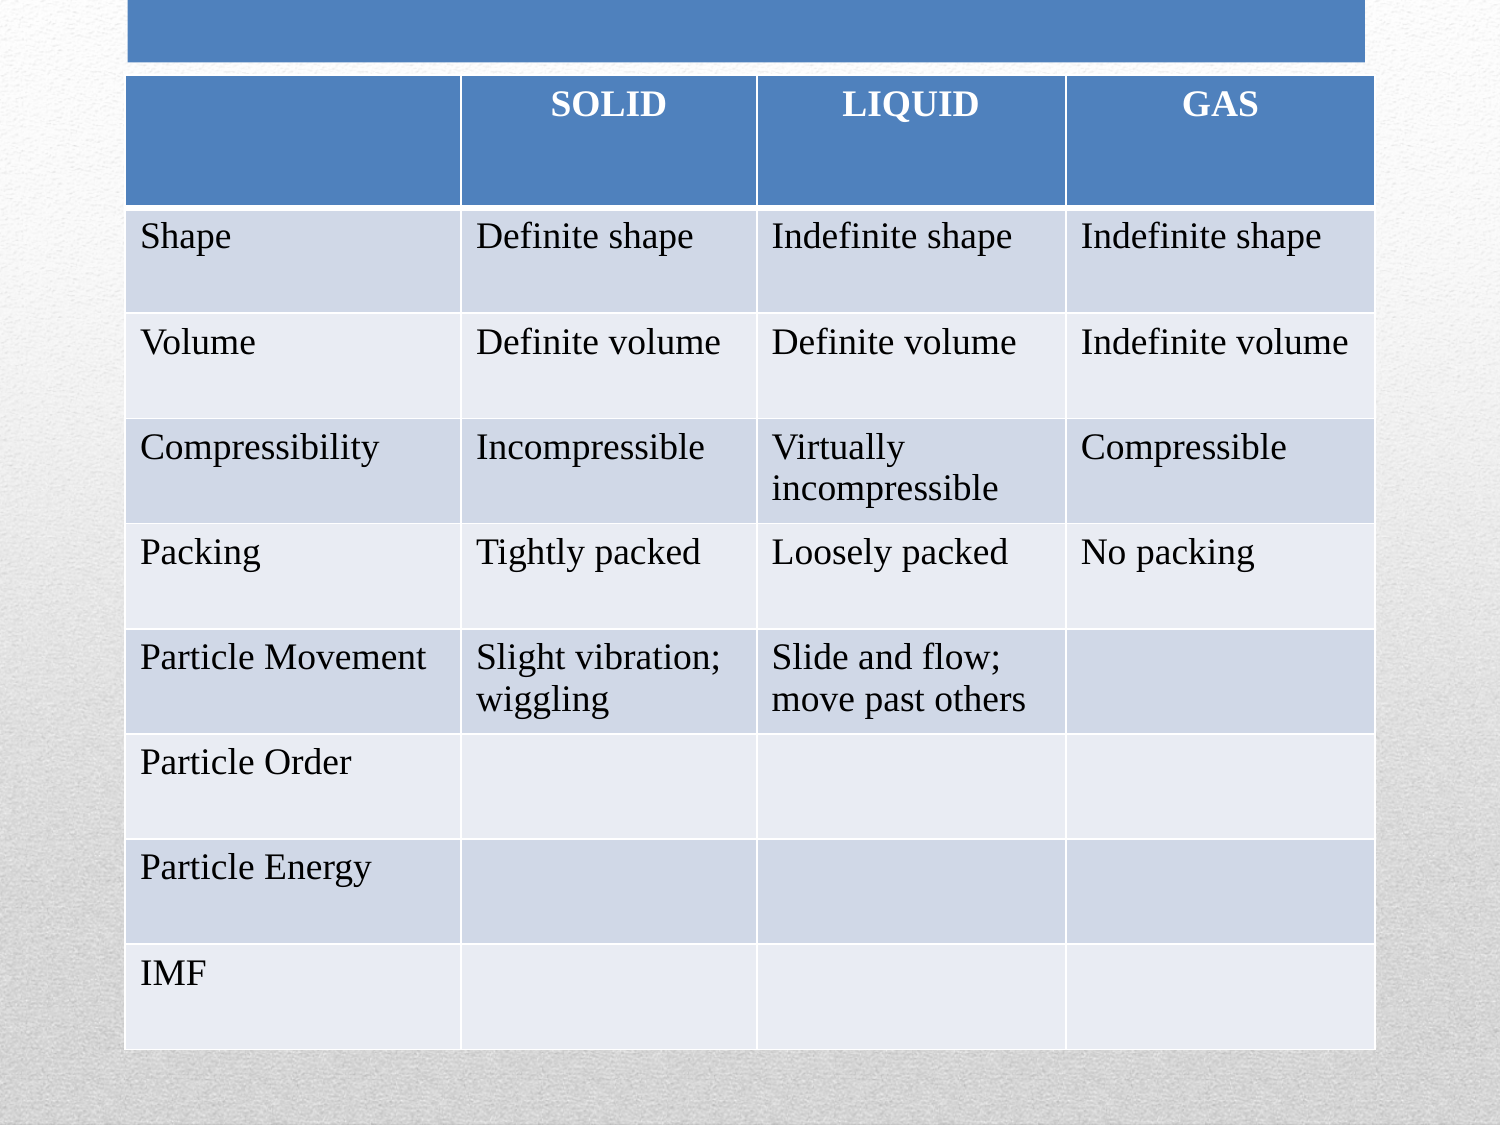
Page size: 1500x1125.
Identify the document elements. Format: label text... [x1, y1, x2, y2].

table_cell [758, 840, 1065, 943]
table_cell Particle Energy [126, 840, 460, 943]
table_cell Virtually incompressible [758, 419, 1065, 523]
table_cell Shape [126, 211, 460, 312]
table_cell [462, 735, 756, 838]
table_cell Compressibility [126, 419, 460, 523]
table_cell IMF [126, 945, 460, 1049]
table_cell [758, 735, 1065, 838]
table_cell Particle Movement [126, 630, 460, 733]
table_cell [462, 840, 756, 943]
table_cell [758, 945, 1065, 1049]
table_cell [1067, 630, 1374, 733]
table_cell Slide and flow; move past others [758, 630, 1065, 733]
table_cell [462, 945, 756, 1049]
table_cell Loosely packed [758, 524, 1065, 628]
table_cell Indefinite shape [1067, 211, 1374, 312]
table_header LIQUID [758, 76, 1065, 205]
table_cell [1067, 840, 1374, 943]
table_cell Particle Order [126, 735, 460, 838]
table_cell Indefinite shape [758, 211, 1065, 312]
table_cell Volume [126, 314, 460, 418]
table_cell Incompressible [462, 419, 756, 523]
table_cell Definite shape [462, 211, 756, 312]
table_cell Definite volume [462, 314, 756, 418]
table_cell [1067, 945, 1374, 1049]
table_cell Indefinite volume [1067, 314, 1374, 418]
table_cell Packing [126, 524, 460, 628]
table_header SOLID [462, 76, 756, 205]
table_cell No packing [1067, 524, 1374, 628]
table_cell Slight vibration; wiggling [462, 630, 756, 733]
table_cell [1067, 735, 1374, 838]
table_cell Tightly packed [462, 524, 756, 628]
table_cell Compressible [1067, 419, 1374, 523]
table_header [126, 76, 460, 205]
table_header GAS [1067, 76, 1374, 205]
table_cell Definite volume [758, 314, 1065, 418]
